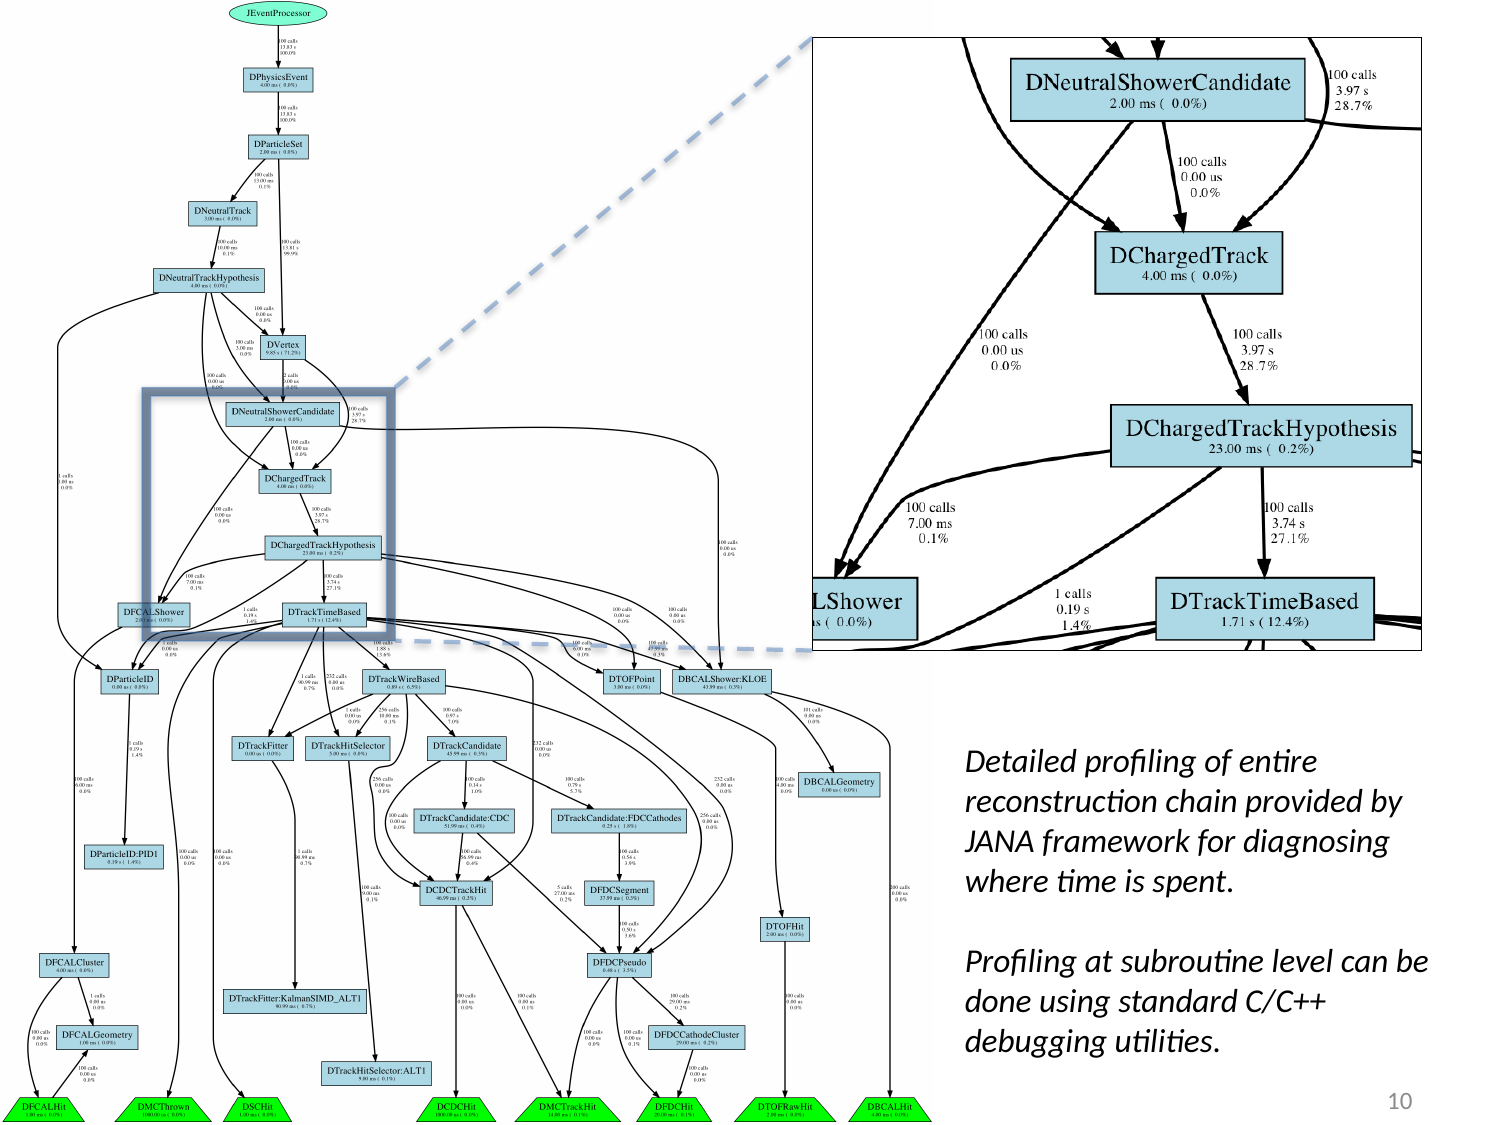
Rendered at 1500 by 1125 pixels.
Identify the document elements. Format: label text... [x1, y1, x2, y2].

picture [0, 0, 1422, 1125]
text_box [394, 37, 813, 388]
slide_number 10 [1077, 1069, 1428, 1125]
text_box Detailed profiling of entire reconstruction chain provided by JANA framework for diagnosing where time is spent. Profiling at subroutine level can be done using standard C/C++ debugging utilities. [950, 732, 1460, 1067]
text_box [394, 640, 813, 651]
